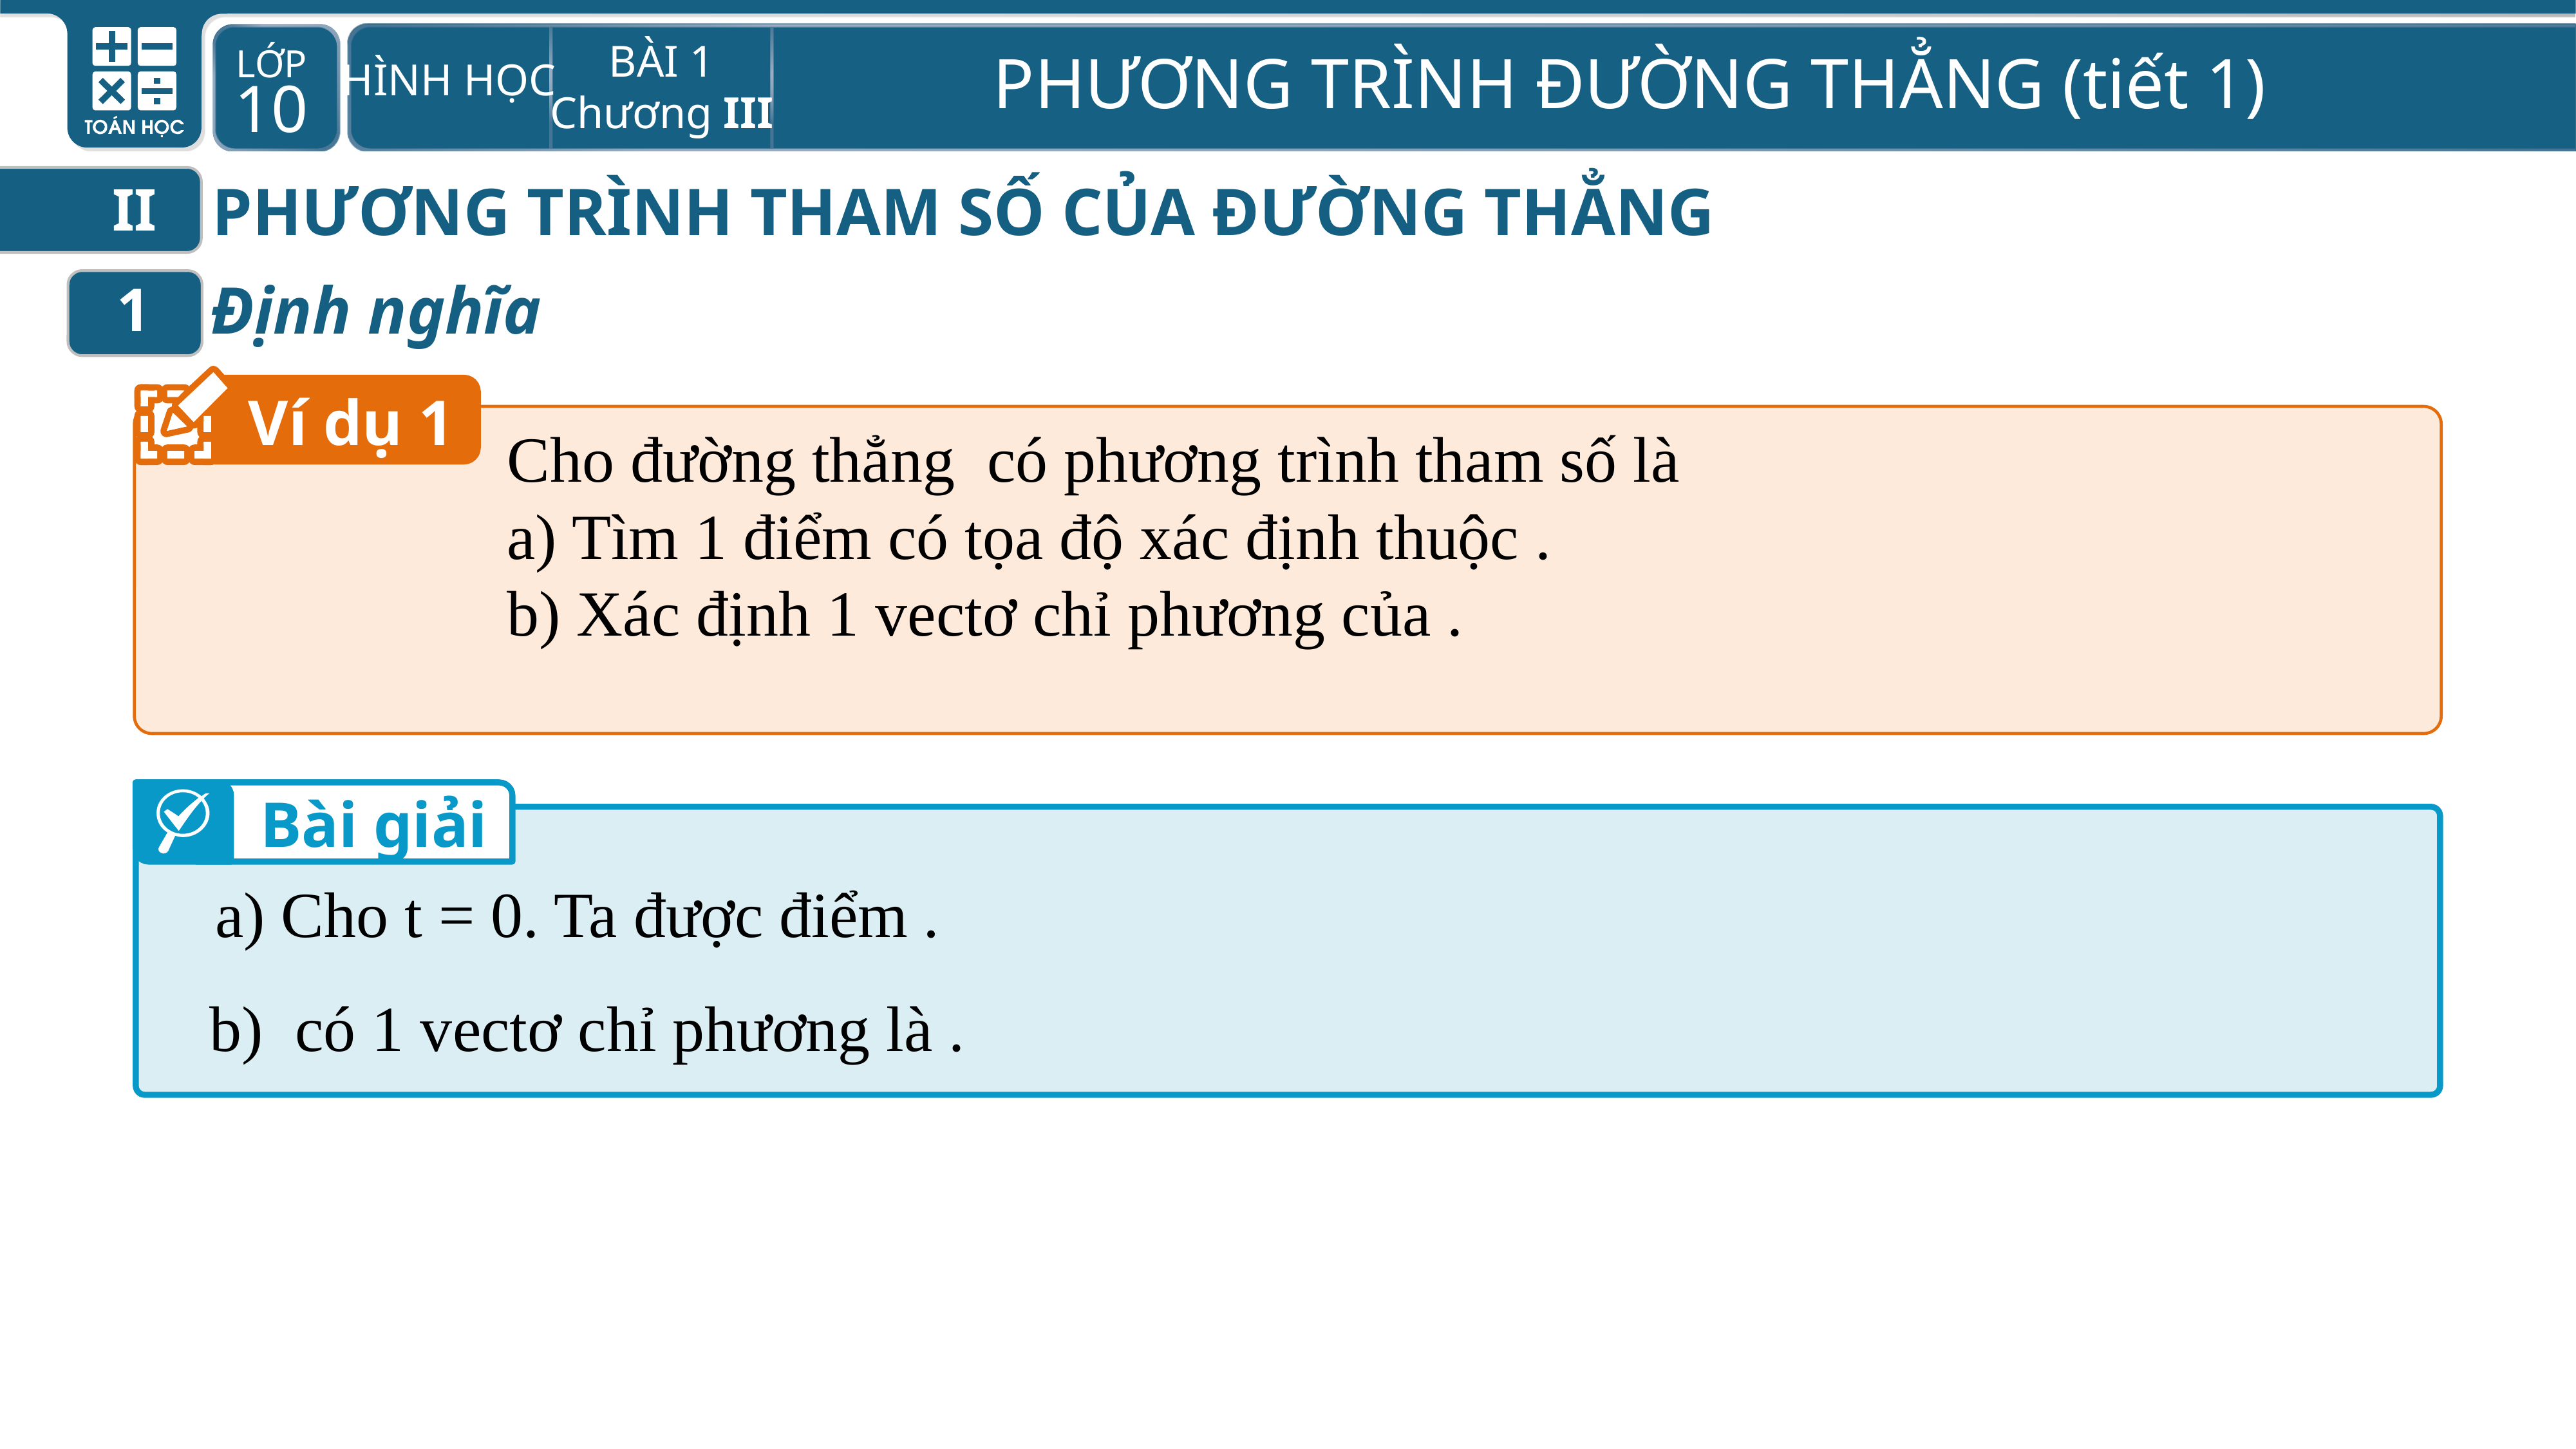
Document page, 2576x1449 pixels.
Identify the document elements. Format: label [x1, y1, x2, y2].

text_box [0, 166, 2029, 254]
text_box [135, 781, 2441, 1095]
text_box [68, 264, 1151, 356]
text_box [134, 365, 2441, 734]
